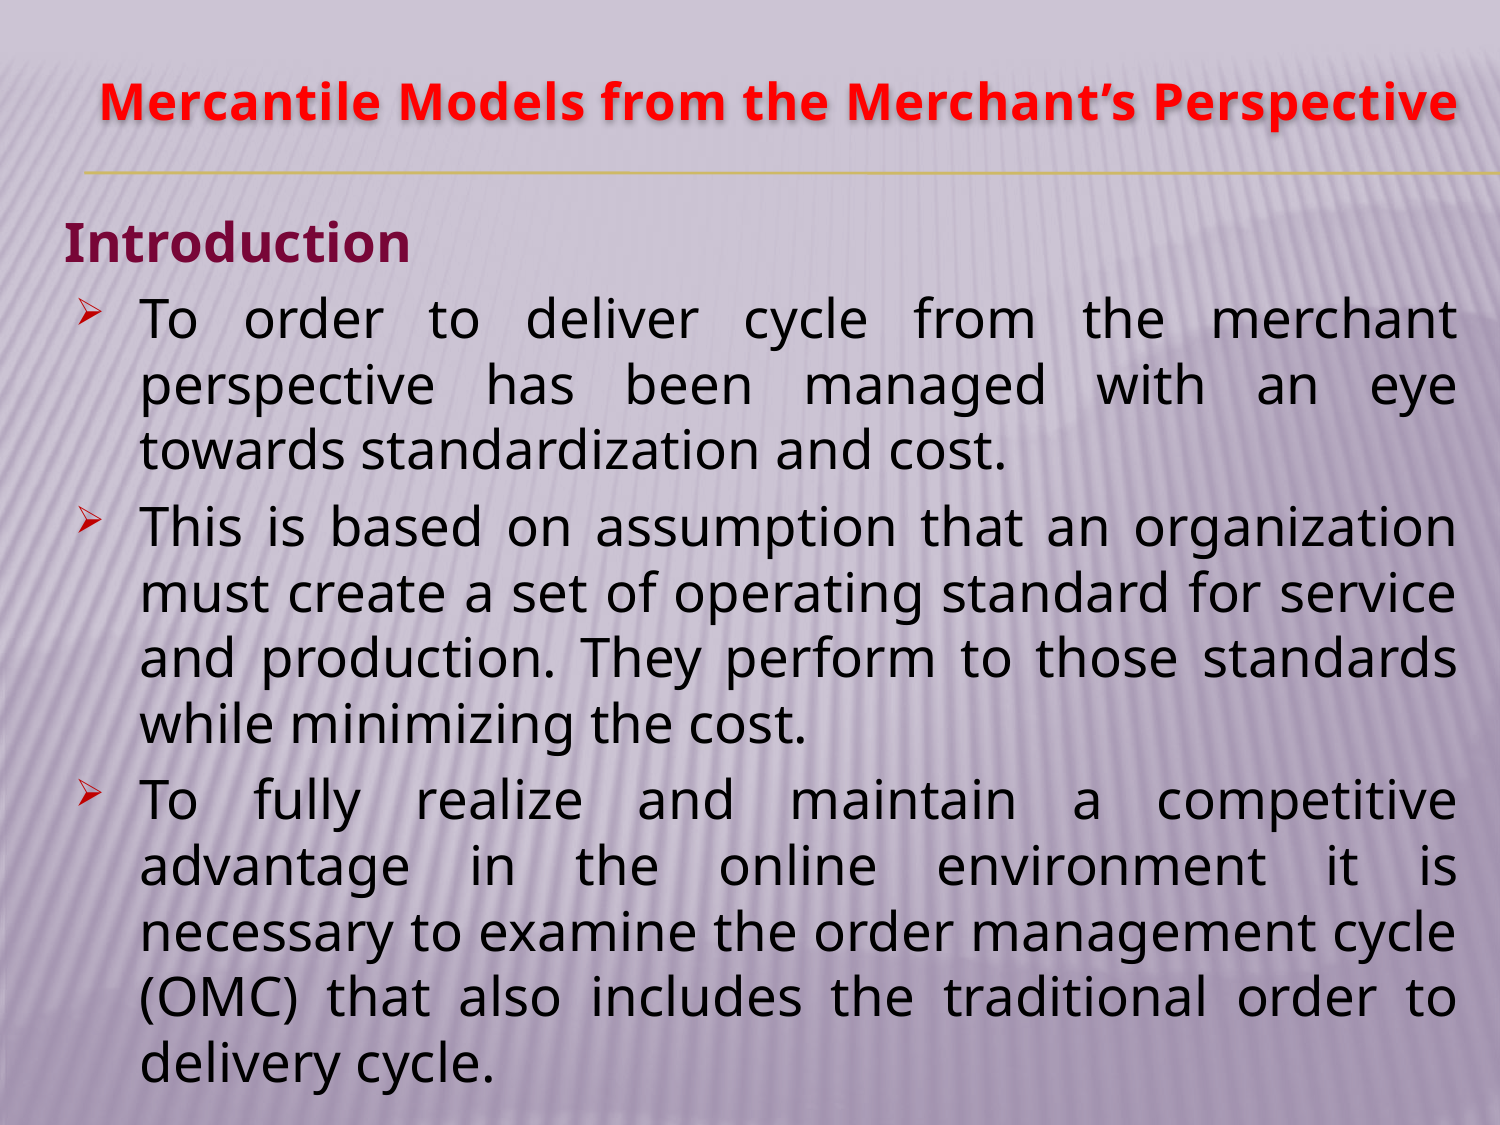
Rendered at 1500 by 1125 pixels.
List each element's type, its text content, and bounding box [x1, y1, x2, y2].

title Mercantile Models from the Merchant’s Perspective [75, 50, 1500, 150]
list Introduction To order to deliver cycle from the merchant perspective has been managed with an eye towards standardization and cost. This is based on assumption that an organization must create a set of operating standard for service and production. They perform to those standards while minimizing the cost. To fully realize and maintain a competitive advantage in the online environment it is necessary to examine the order management cycle (OMC) that also includes the traditional order to delivery cycle. [50, 200, 1475, 1103]
